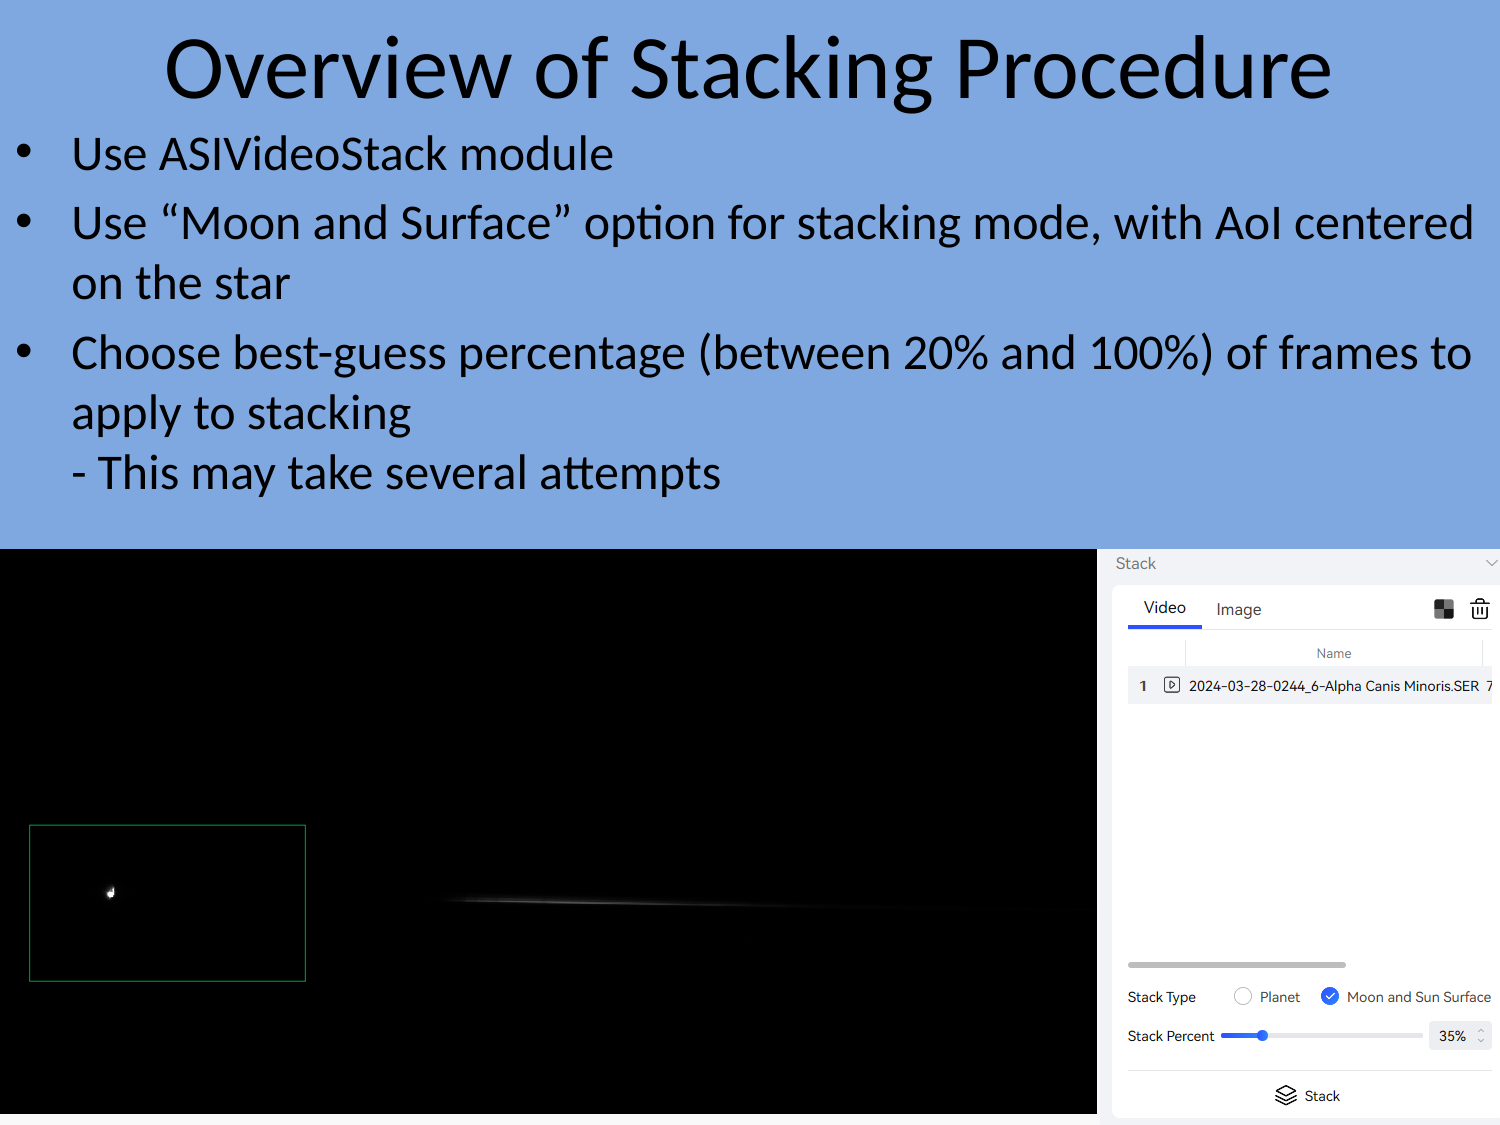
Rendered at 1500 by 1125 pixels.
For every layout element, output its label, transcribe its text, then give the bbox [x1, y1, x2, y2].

title Overview of Stacking Procedure [0, 0, 1500, 112]
picture [0, 549, 1500, 1125]
list Use ASIVideoStack module Use “Moon and Surface” option for stacking mode, with AoI centered on the star Choose best-guess percentage (between 20% and 100%) of frames to apply to stacking - This may take several attempts [0, 112, 1500, 513]
